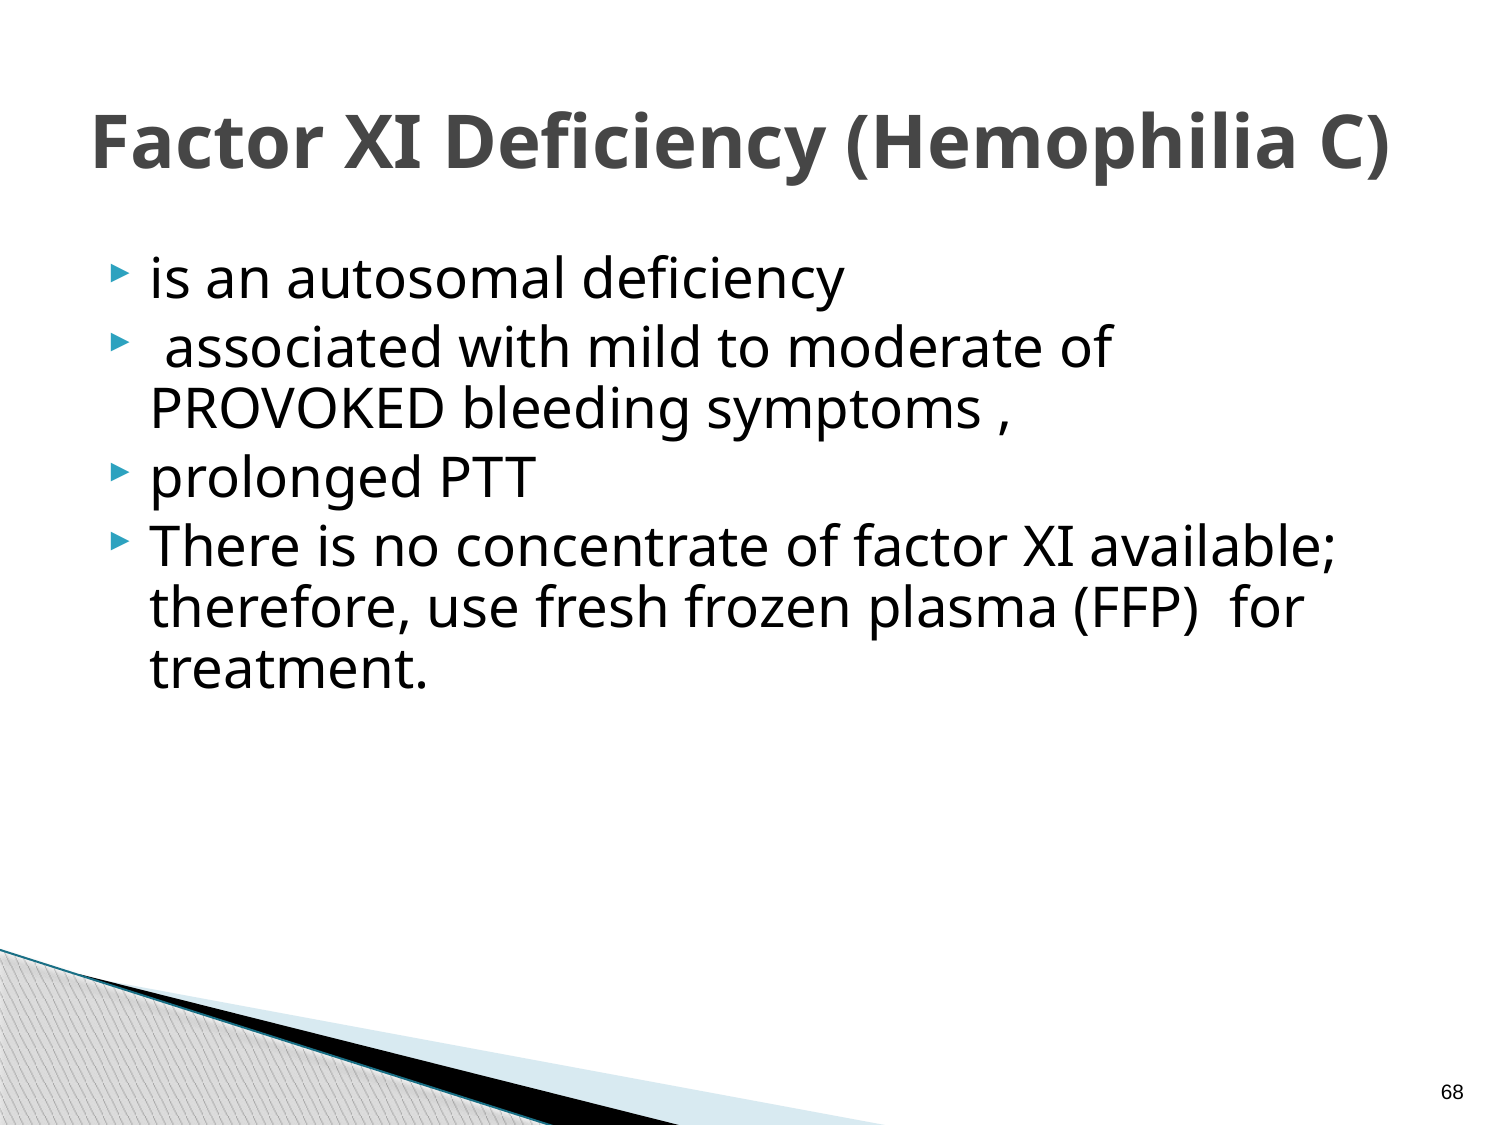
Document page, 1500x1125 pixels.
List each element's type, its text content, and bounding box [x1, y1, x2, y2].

list is an autosomal deficiency associated with mild to moderate of PROVOKED bleeding symptoms , prolonged PTT There is no concentrate of factor XI available; therefore, use fresh frozen plasma (FFP) for treatment. [75, 243, 1425, 986]
title Factor XI Deficiency (Hemophilia C) [75, 45, 1425, 233]
slide_number 68 [1418, 1051, 1479, 1112]
